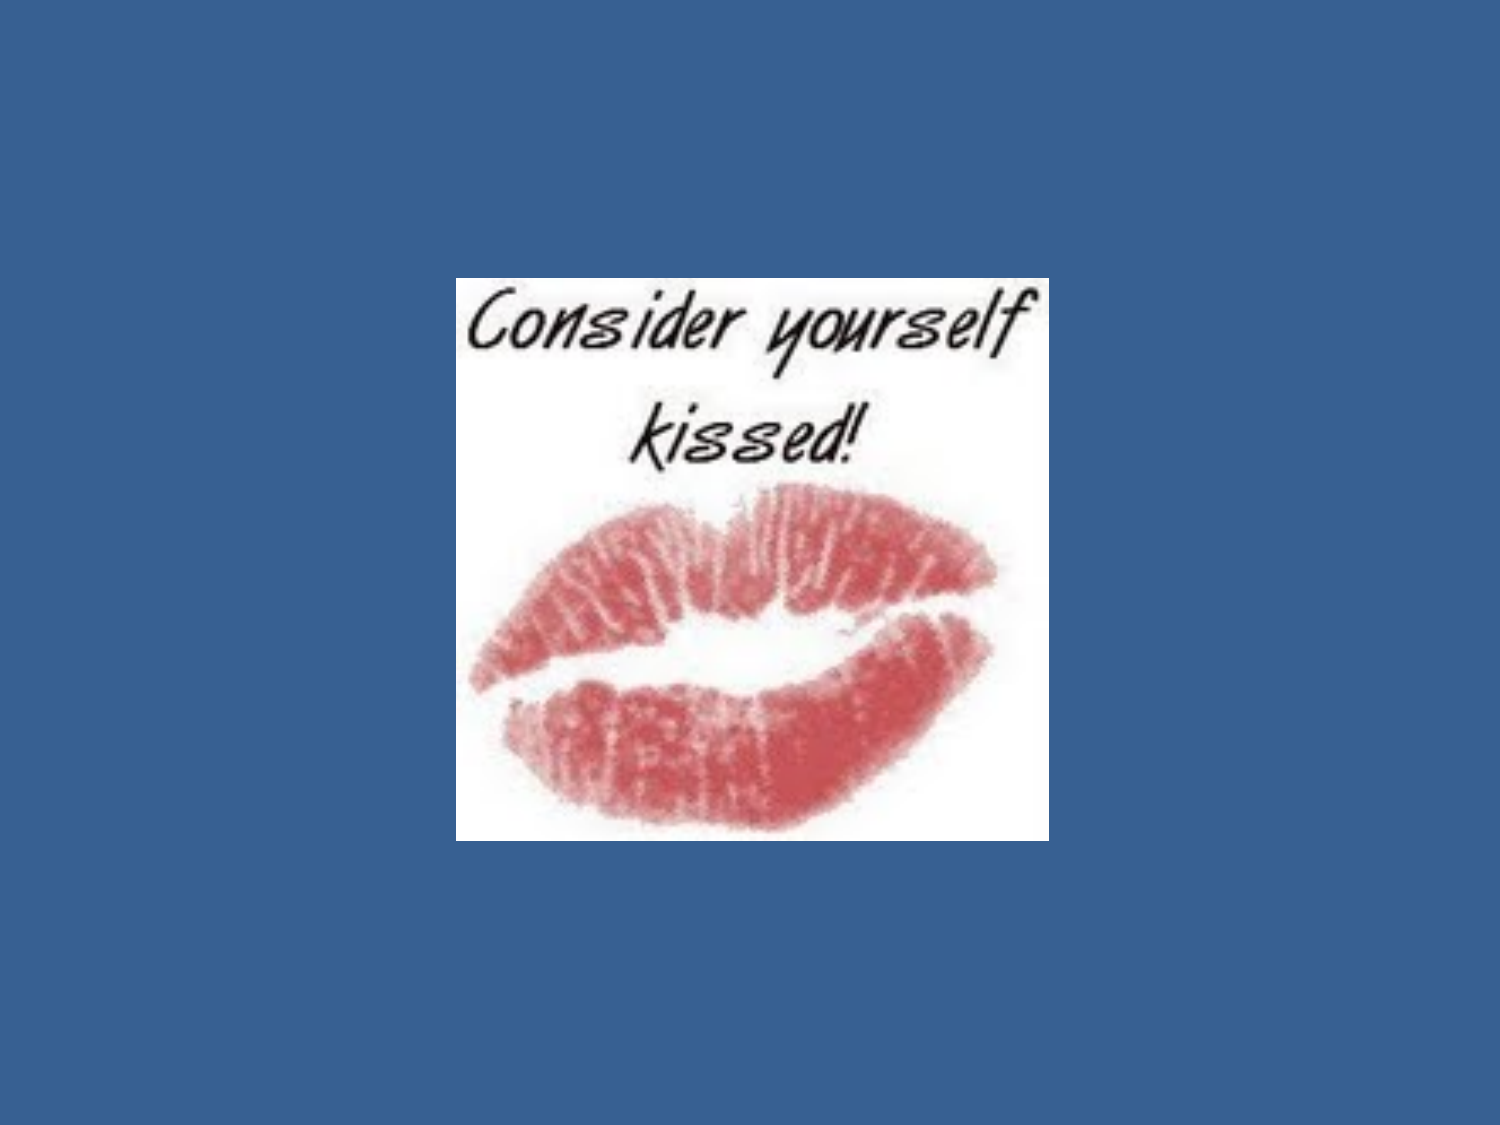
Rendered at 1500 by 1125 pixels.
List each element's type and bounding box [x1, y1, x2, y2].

picture [455, 278, 1049, 841]
